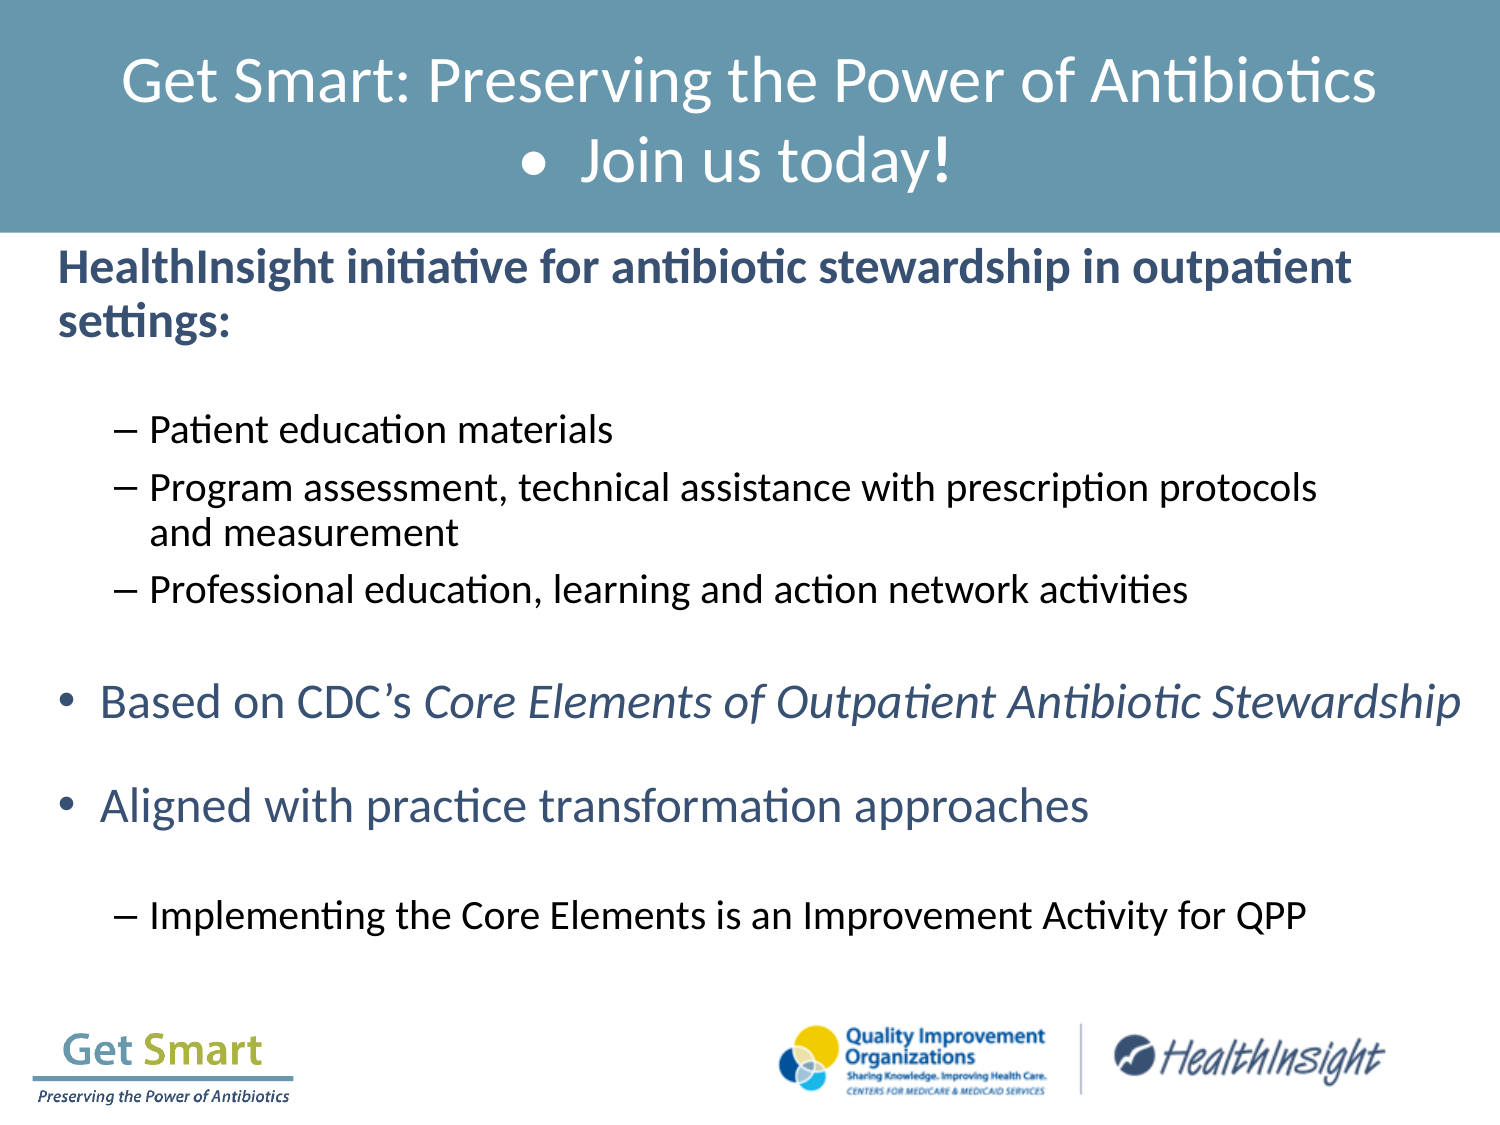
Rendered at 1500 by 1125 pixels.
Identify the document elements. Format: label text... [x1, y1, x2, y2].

list HealthInsight initiative for antibiotic stewardship in outpatient settings: Patient education materials Program assessment, technical assistance with prescription protocols and measurement Professional education, learning and action network activities Based on CDC’s Core Elements of Outpatient Antibiotic Stewardship Aligned with practice transformation approaches Implementing the Core Elements is an Improvement Activity for QPP [42, 232, 1499, 1038]
title Get Smart: Preserving the Power of Antibiotics • Join us today! [0, 0, 1500, 233]
picture [12, 1014, 313, 1122]
picture [772, 1020, 1395, 1106]
